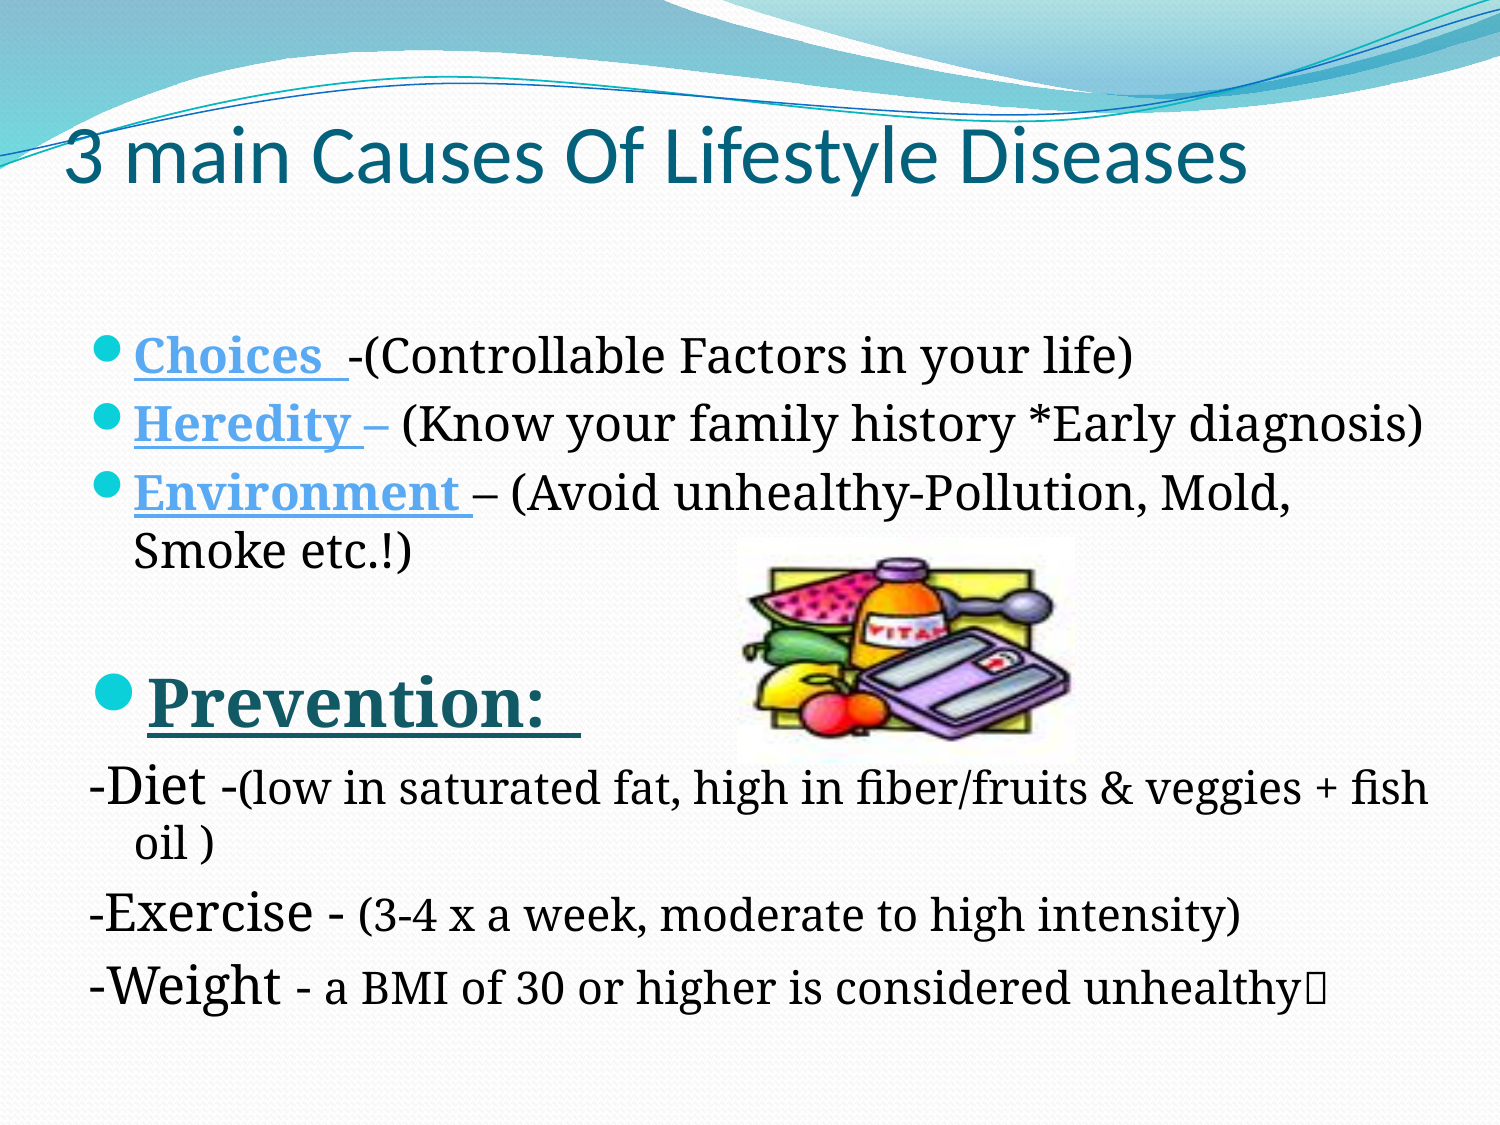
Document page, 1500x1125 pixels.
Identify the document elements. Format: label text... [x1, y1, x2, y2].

title 3 main Causes Of Lifestyle Diseases [62, 112, 1413, 300]
picture [737, 537, 1076, 763]
list Choices -(Controllable Factors in your life) Heredity – (Know your family history *Early diagnosis) Environment – (Avoid unhealthy-Pollution, Mold, Smoke etc.!) Prevention: -Diet -(low in saturated fat, high in fiber/fruits & veggies + fish oil ) -Exercise - (3-4 x a week, moderate to high intensity) -Weight - a BMI of 30 or higher is considered unhealthy [75, 317, 1450, 1038]
